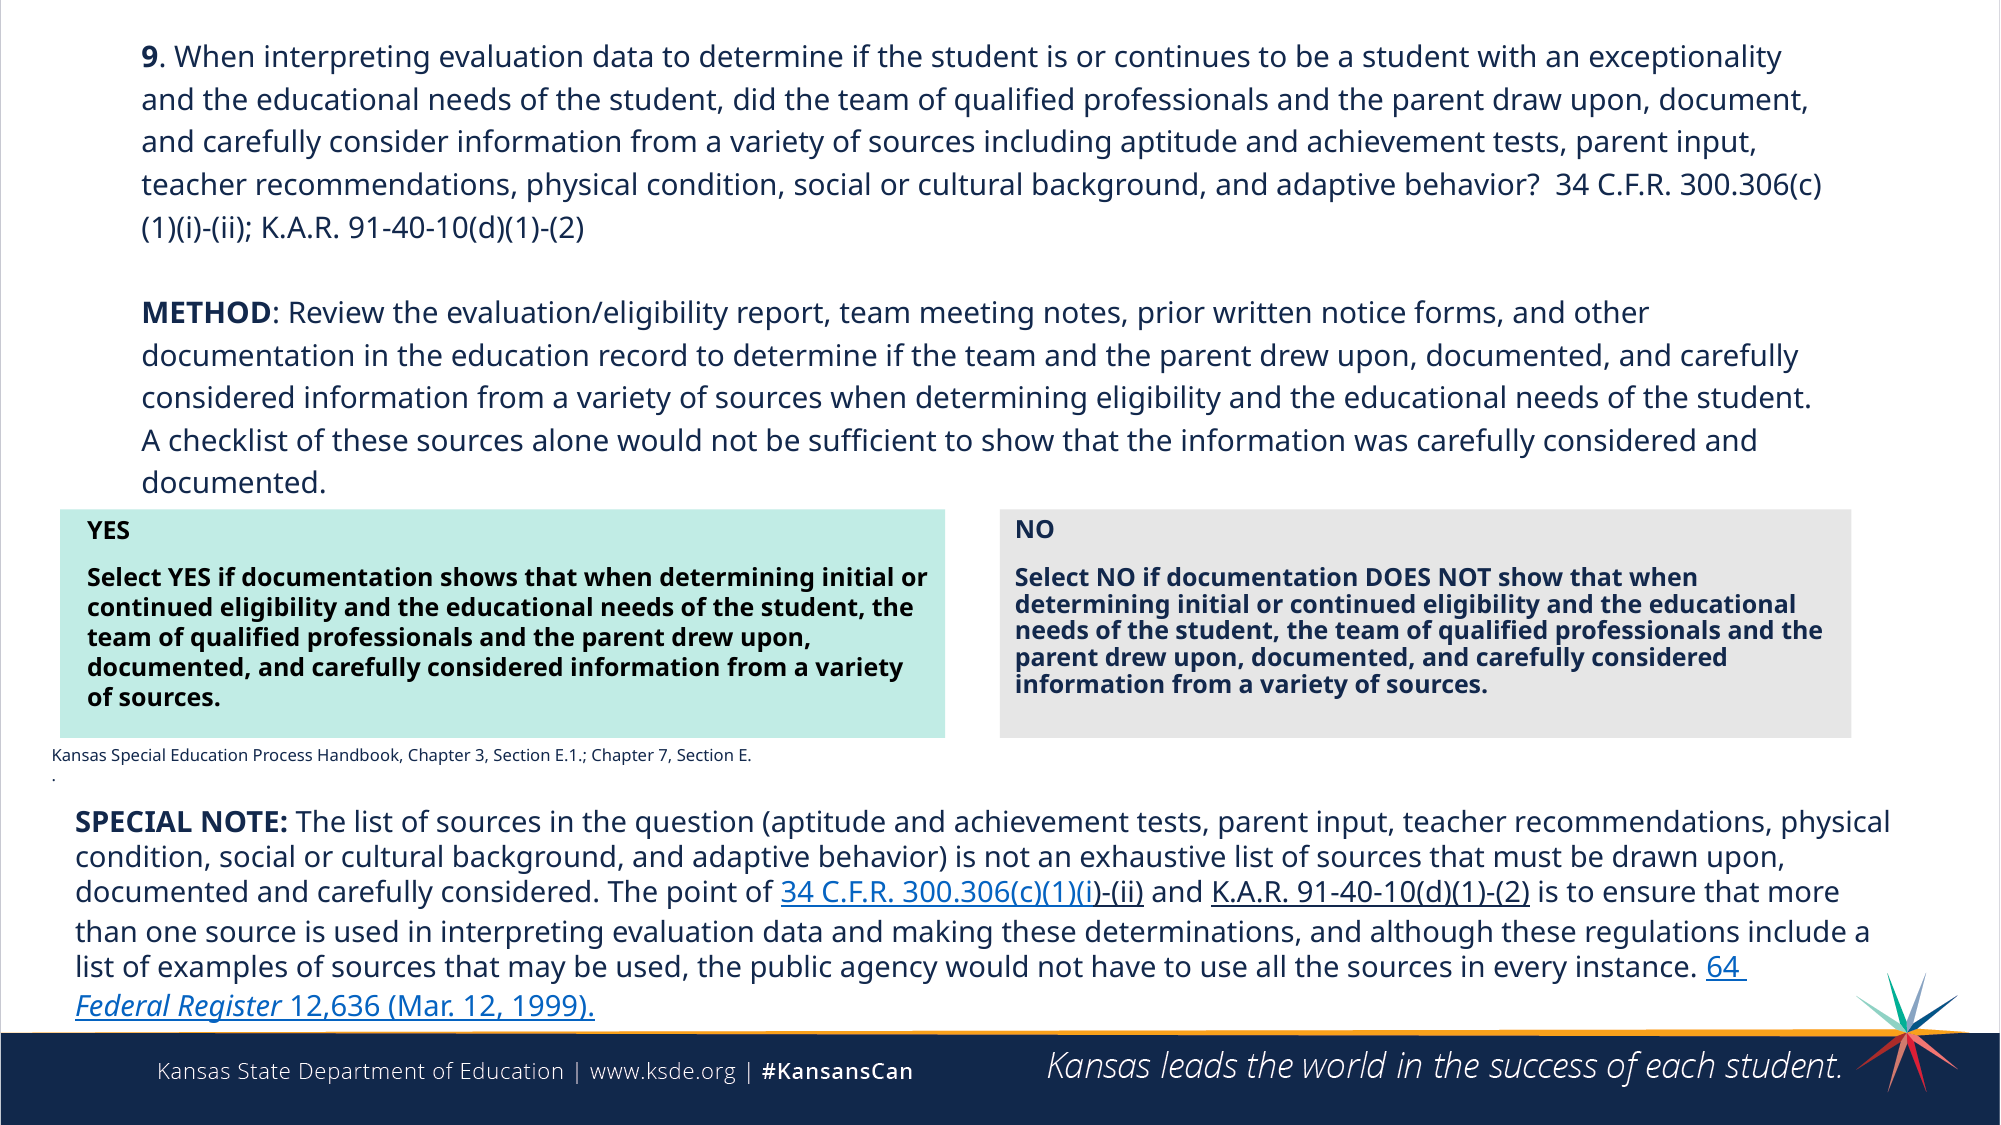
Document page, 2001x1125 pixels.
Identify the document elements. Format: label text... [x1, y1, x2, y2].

text_box Kansas Special Education Process Handbook, Chapter 3, Section E.1.; Chapter 7, Section E. . [36, 737, 769, 793]
list 9. When interpreting evaluation data to determine if the student is or continues to be a student with an exceptionality and the educational needs of the student, did the team of qualified professionals and the parent draw upon, document, and carefully consider information from a variety of sources including aptitude and achievement tests, parent input, teacher recommendations, physical condition, social or cultural background, and adaptive behavior? 34 C.F.R. 300.306(c)(1)(i)-(ii); K.A.R. 91-40-10(d)(1)-(2) METHOD: Review the evaluation/eligibility report, team meeting notes, prior written notice forms, and other documentation in the education record to determine if the team and the parent drew upon, documented, and carefully considered information from a variety of sources when determining eligibility and the educational needs of the student. A checklist of these sources alone would not be sufficient to show that the information was carefully considered and documented. [126, 23, 1852, 510]
text_box NO Select NO if documentation DOES NOT show that when determining initial or continued eligibility and the educational needs of the student, the team of qualified professionals and the parent drew upon, documented, and carefully considered information from a variety of sources. [999, 509, 1852, 738]
picture [0, 0, 2000, 1125]
text_box SPECIAL NOTE: The list of sources in the question (aptitude and achievement tests, parent input, teacher recommendations, physical condition, social or cultural background, and adaptive behavior) is not an exhaustive list of sources that must be drawn upon, documented and carefully considered. The point of 34 C.F.R. 300.306(c)(1)(i)-(ii) and K.A.R. 91-40-10(d)(1)-(2) is to ensure that more than one source is used in interpreting evaluation data and making these determinations, and although these regulations include a list of examples of sources that may be used, the public agency would not have to use all the sources in every instance. 64 Federal Register 12,636 (Mar. 12, 1999). [60, 795, 1922, 1035]
text_box YES Select YES if documentation shows that when determining initial or continued eligibility and the educational needs of the student, the team of qualified professionals and the parent drew upon, documented, and carefully considered information from a variety of sources. [60, 509, 946, 738]
